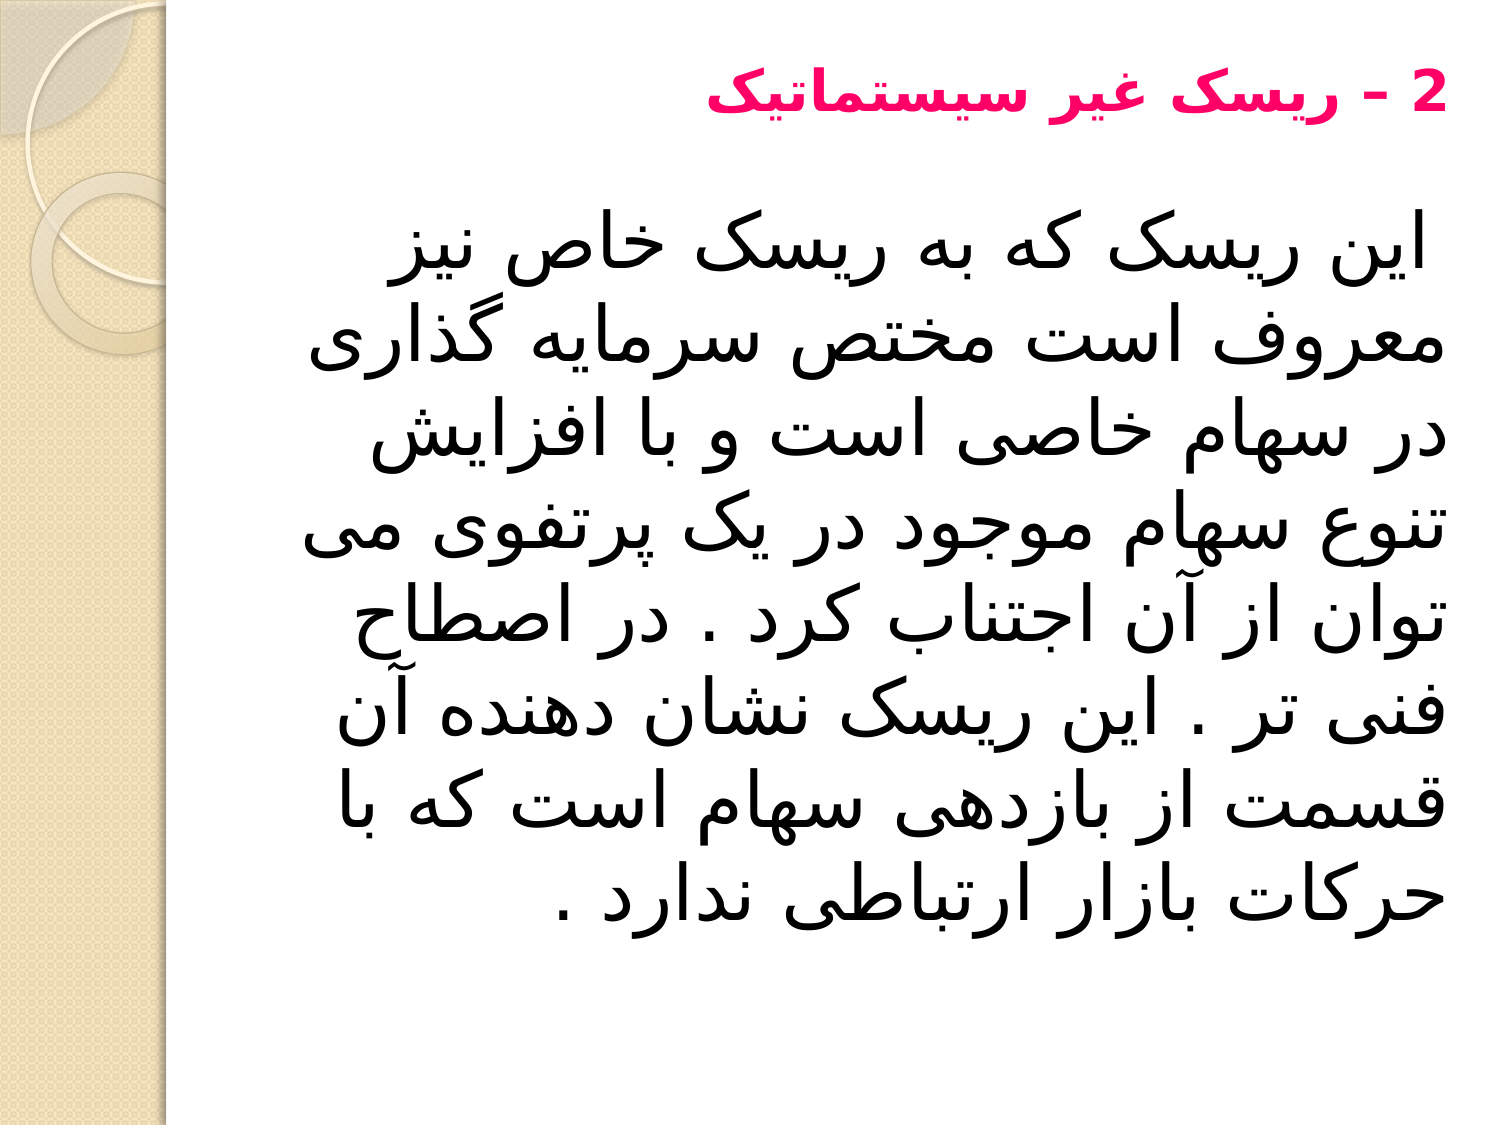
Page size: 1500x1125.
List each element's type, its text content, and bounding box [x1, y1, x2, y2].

title 2 – ریسک غیر سیستماتیک این ریسک که به ریسک خاص نیز معروف است مختص سرمایه گذاری در سهام خاصی است و با افزایش تنوع سهام موجود در یک پرتفوی می توان از آن اجتناب کرد . در اصطاح فنی تر . این ریسک نشان دهنده آن قسمت از بازدهی سهام است که با حرکات بازار ارتباطی ندارد . [235, 45, 1466, 1038]
